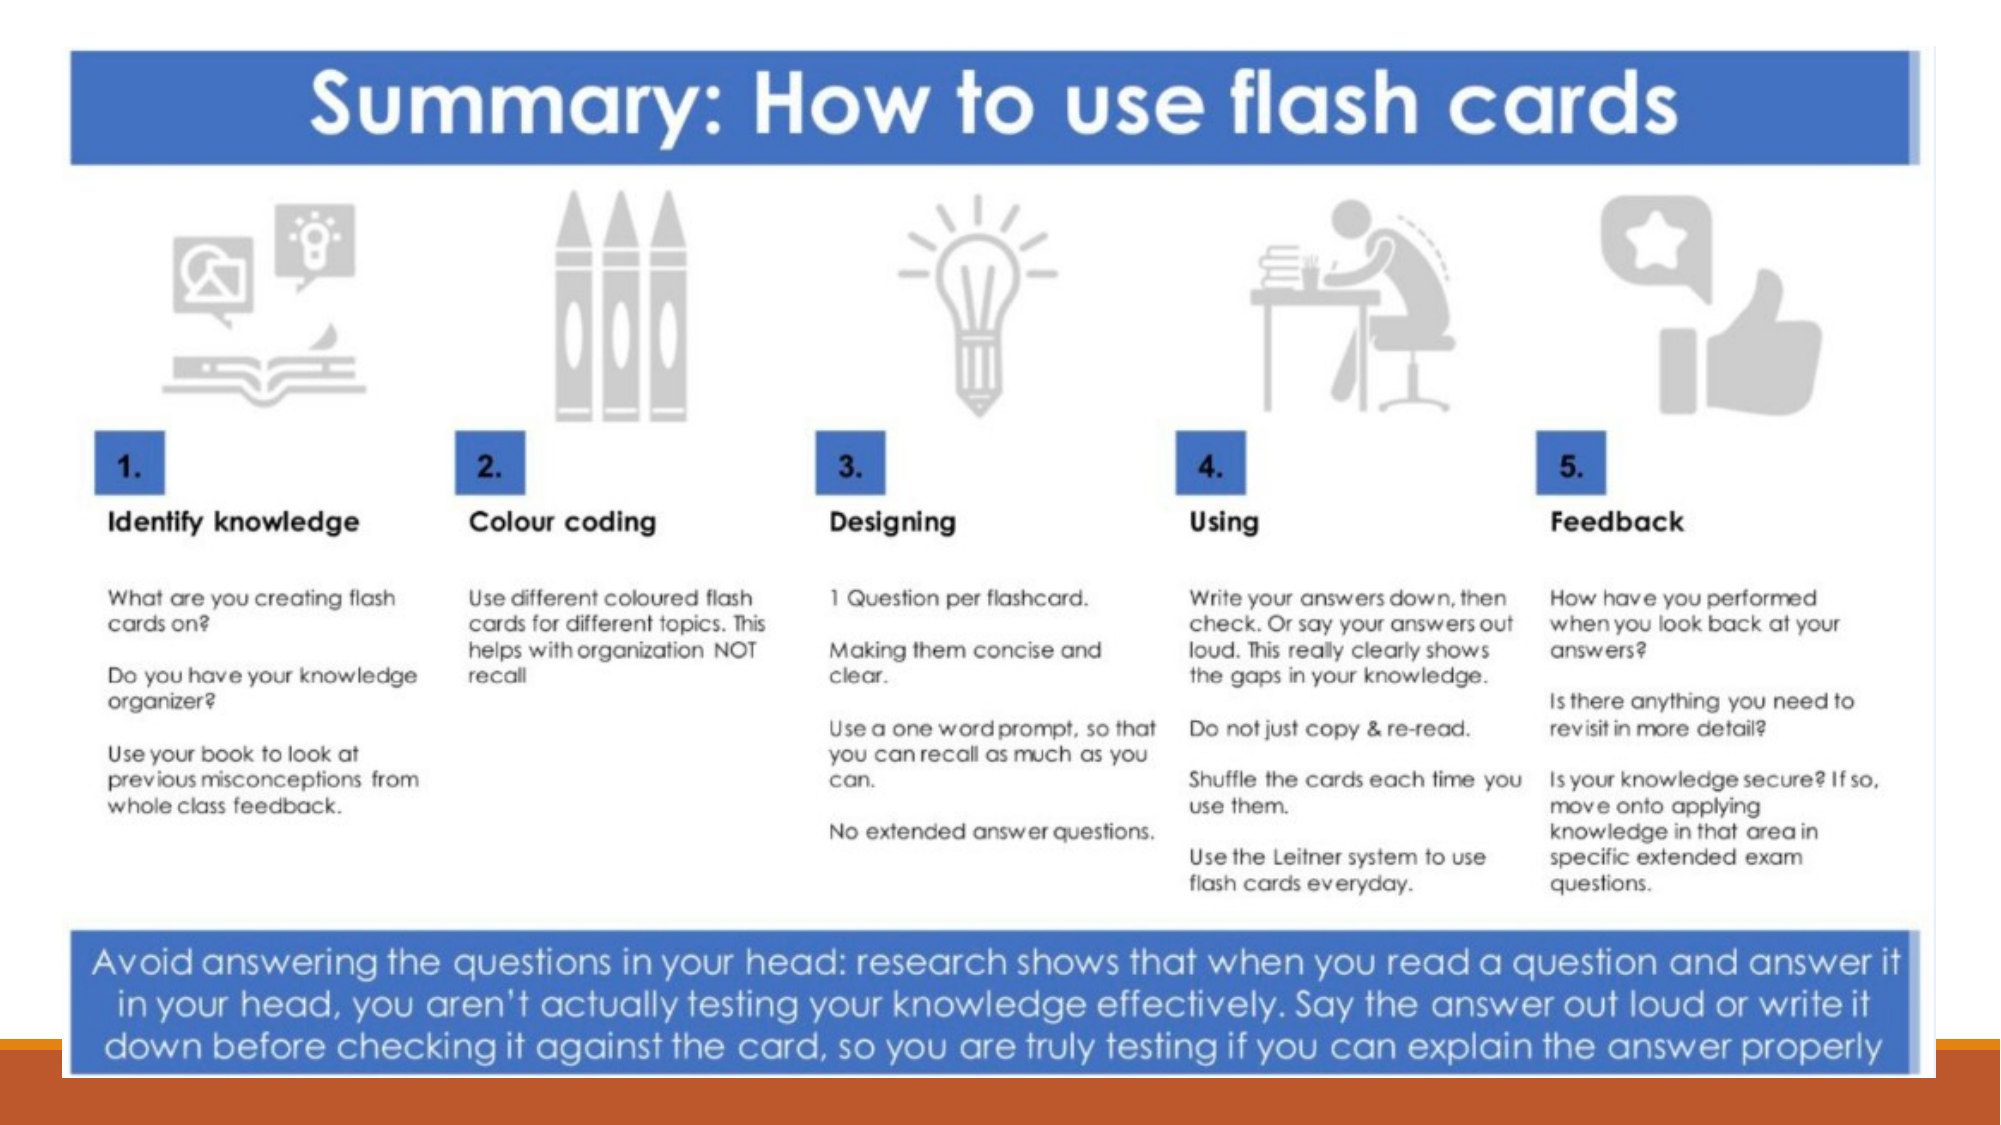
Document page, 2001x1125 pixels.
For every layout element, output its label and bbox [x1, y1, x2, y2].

picture [62, 46, 1937, 1078]
